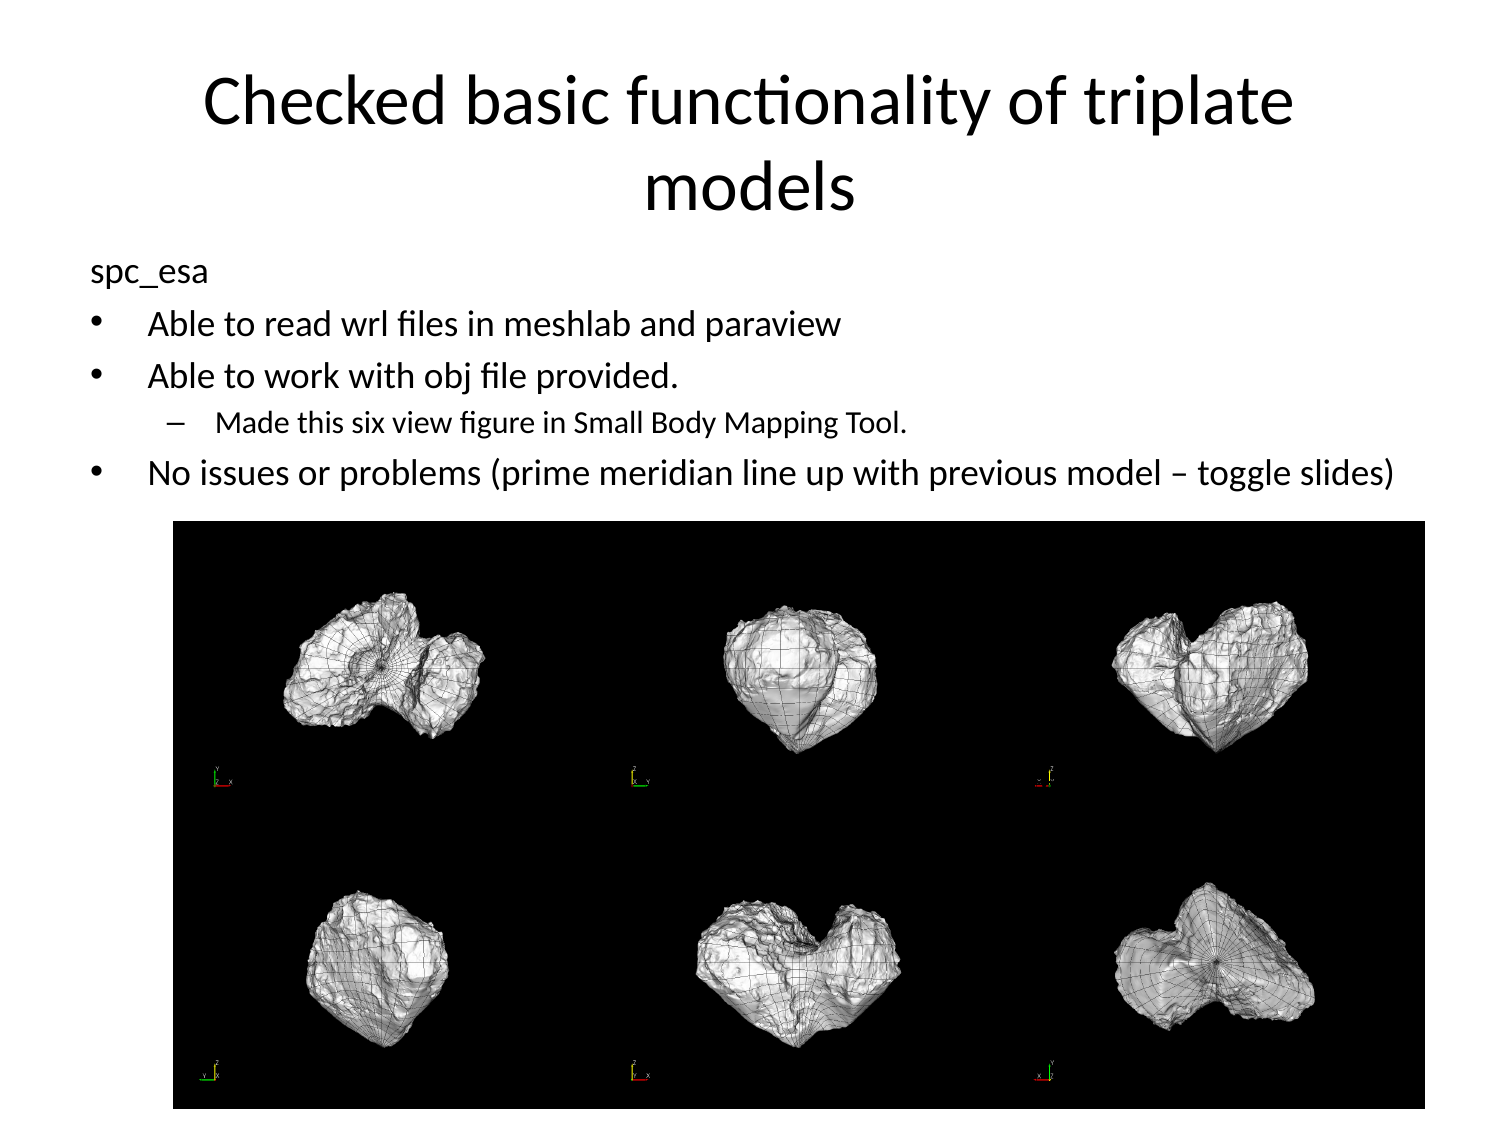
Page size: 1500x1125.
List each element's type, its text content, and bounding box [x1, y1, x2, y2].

list spc_esa Able to read wrl files in meshlab and paraview Able to work with obj file provided. Made this six view figure in Small Body Mapping Tool. No issues or problems (prime meridian line up with previous model – toggle slides) [75, 239, 1425, 515]
title Checked basic functionality of triplate models [75, 45, 1425, 233]
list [173, 521, 1425, 1109]
